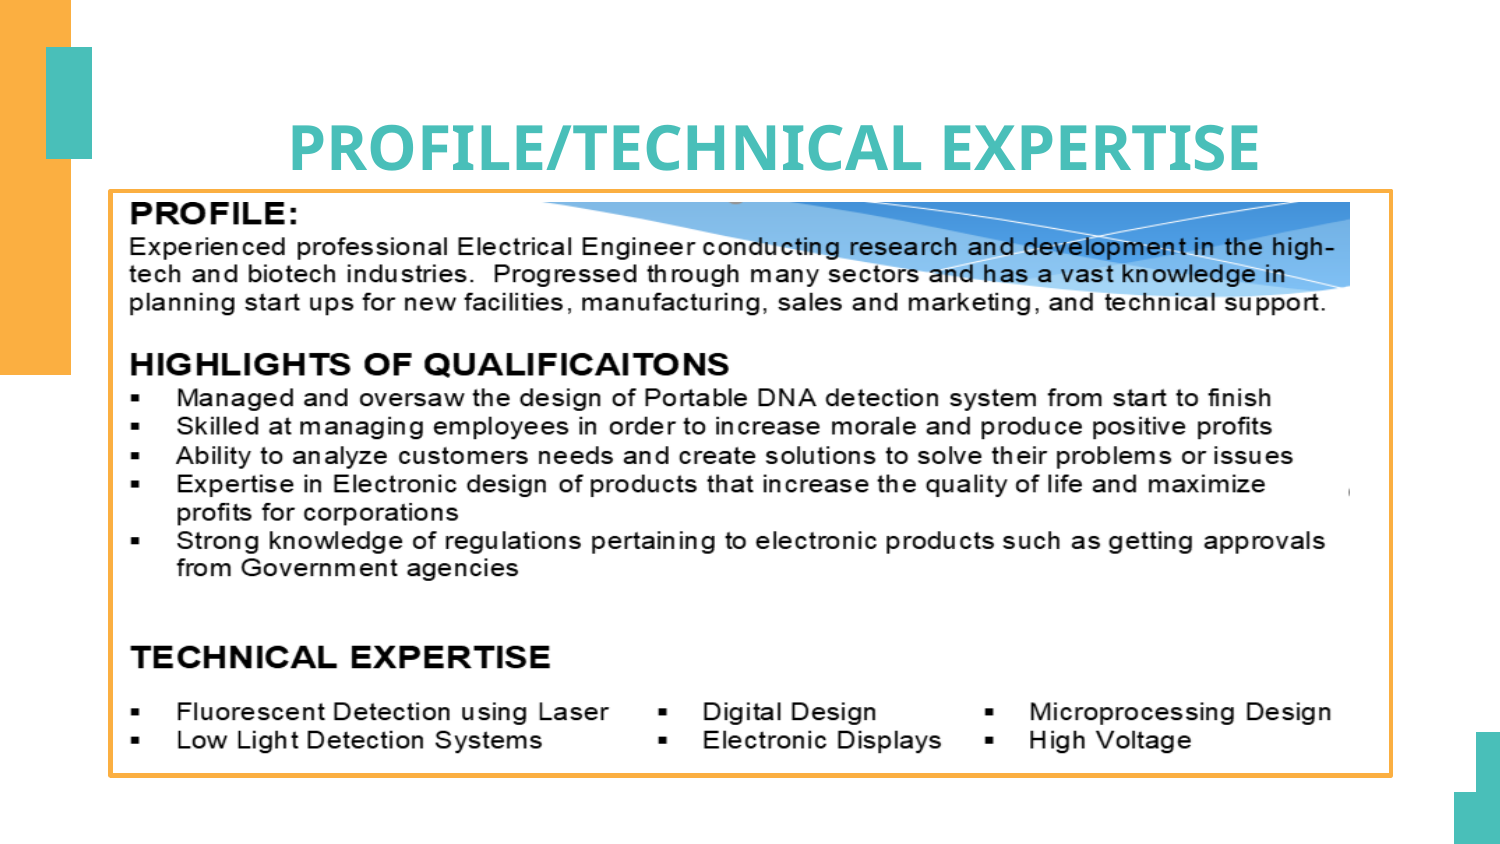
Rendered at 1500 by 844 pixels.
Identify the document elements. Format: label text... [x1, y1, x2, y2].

text_box [108, 189, 1393, 778]
title PROFILE/TECHNICAL EXPERTISE [142, 113, 1408, 177]
picture [126, 202, 1351, 758]
